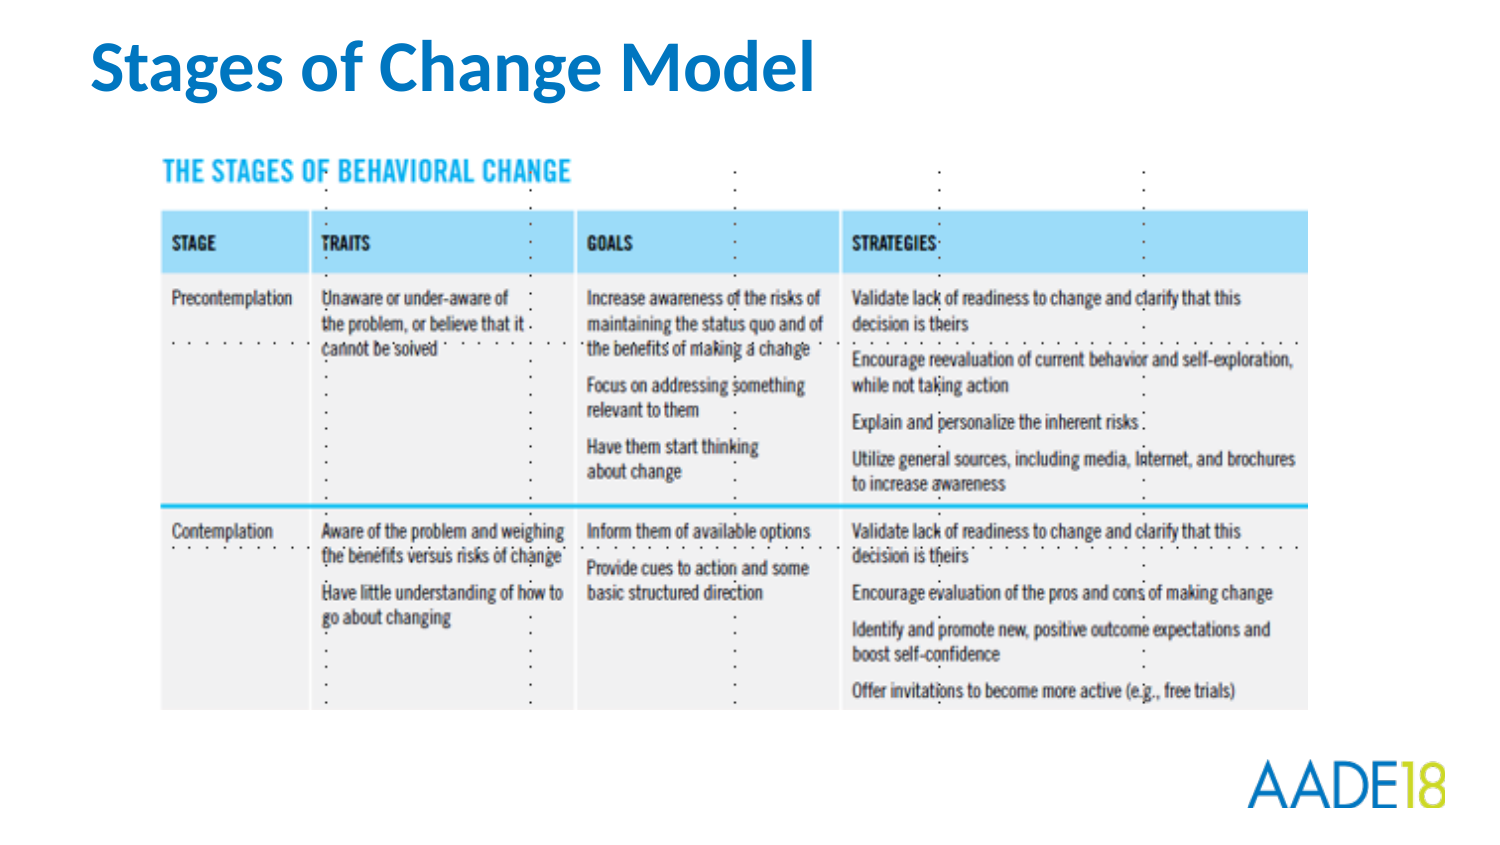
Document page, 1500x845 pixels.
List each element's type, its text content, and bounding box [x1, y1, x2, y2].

picture [157, 158, 1309, 710]
title Stages of Change Model [75, 22, 1425, 103]
